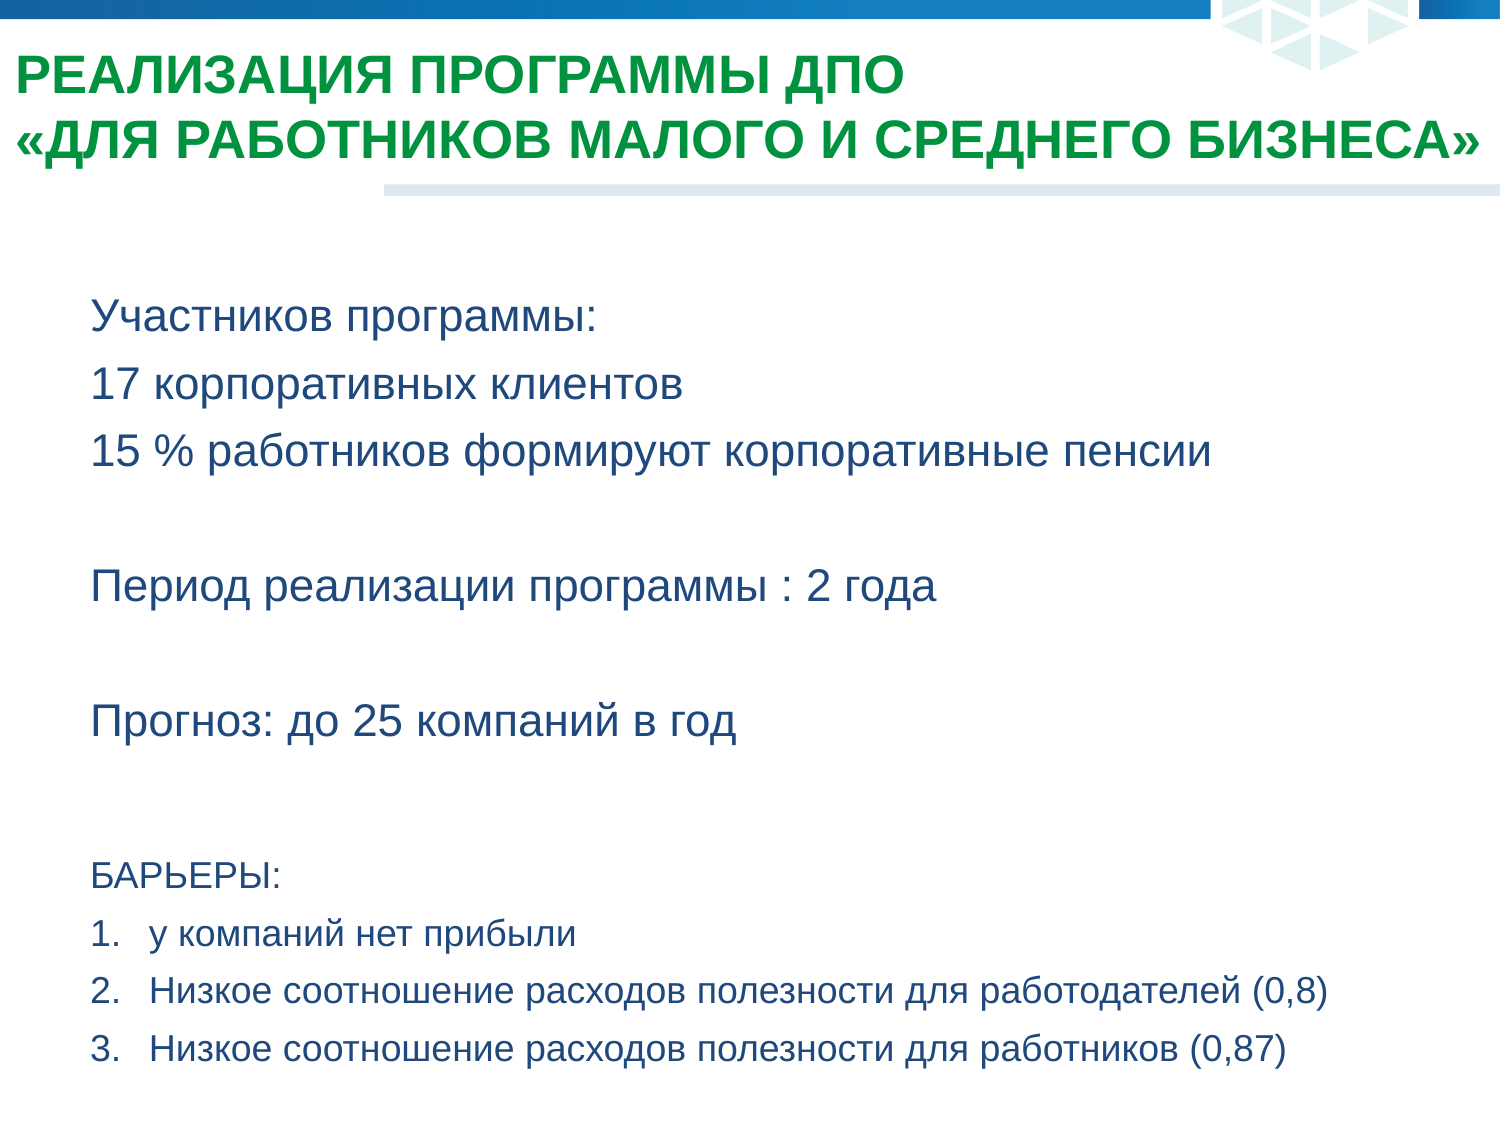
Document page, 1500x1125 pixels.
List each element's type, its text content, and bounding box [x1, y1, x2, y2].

list Участников программы: 17 корпоративных клиентов 15 % работников формируют корпоративные пенсии Период реализации программы : 2 года Прогноз: до 25 компаний в год БАРЬЕРЫ: у компаний нет прибыли Низкое соотношение расходов полезности для работодателей (0,8) Низкое соотношение расходов полезности для работников (0,87) [75, 844, 1425, 1125]
picture [0, 0, 1500, 835]
